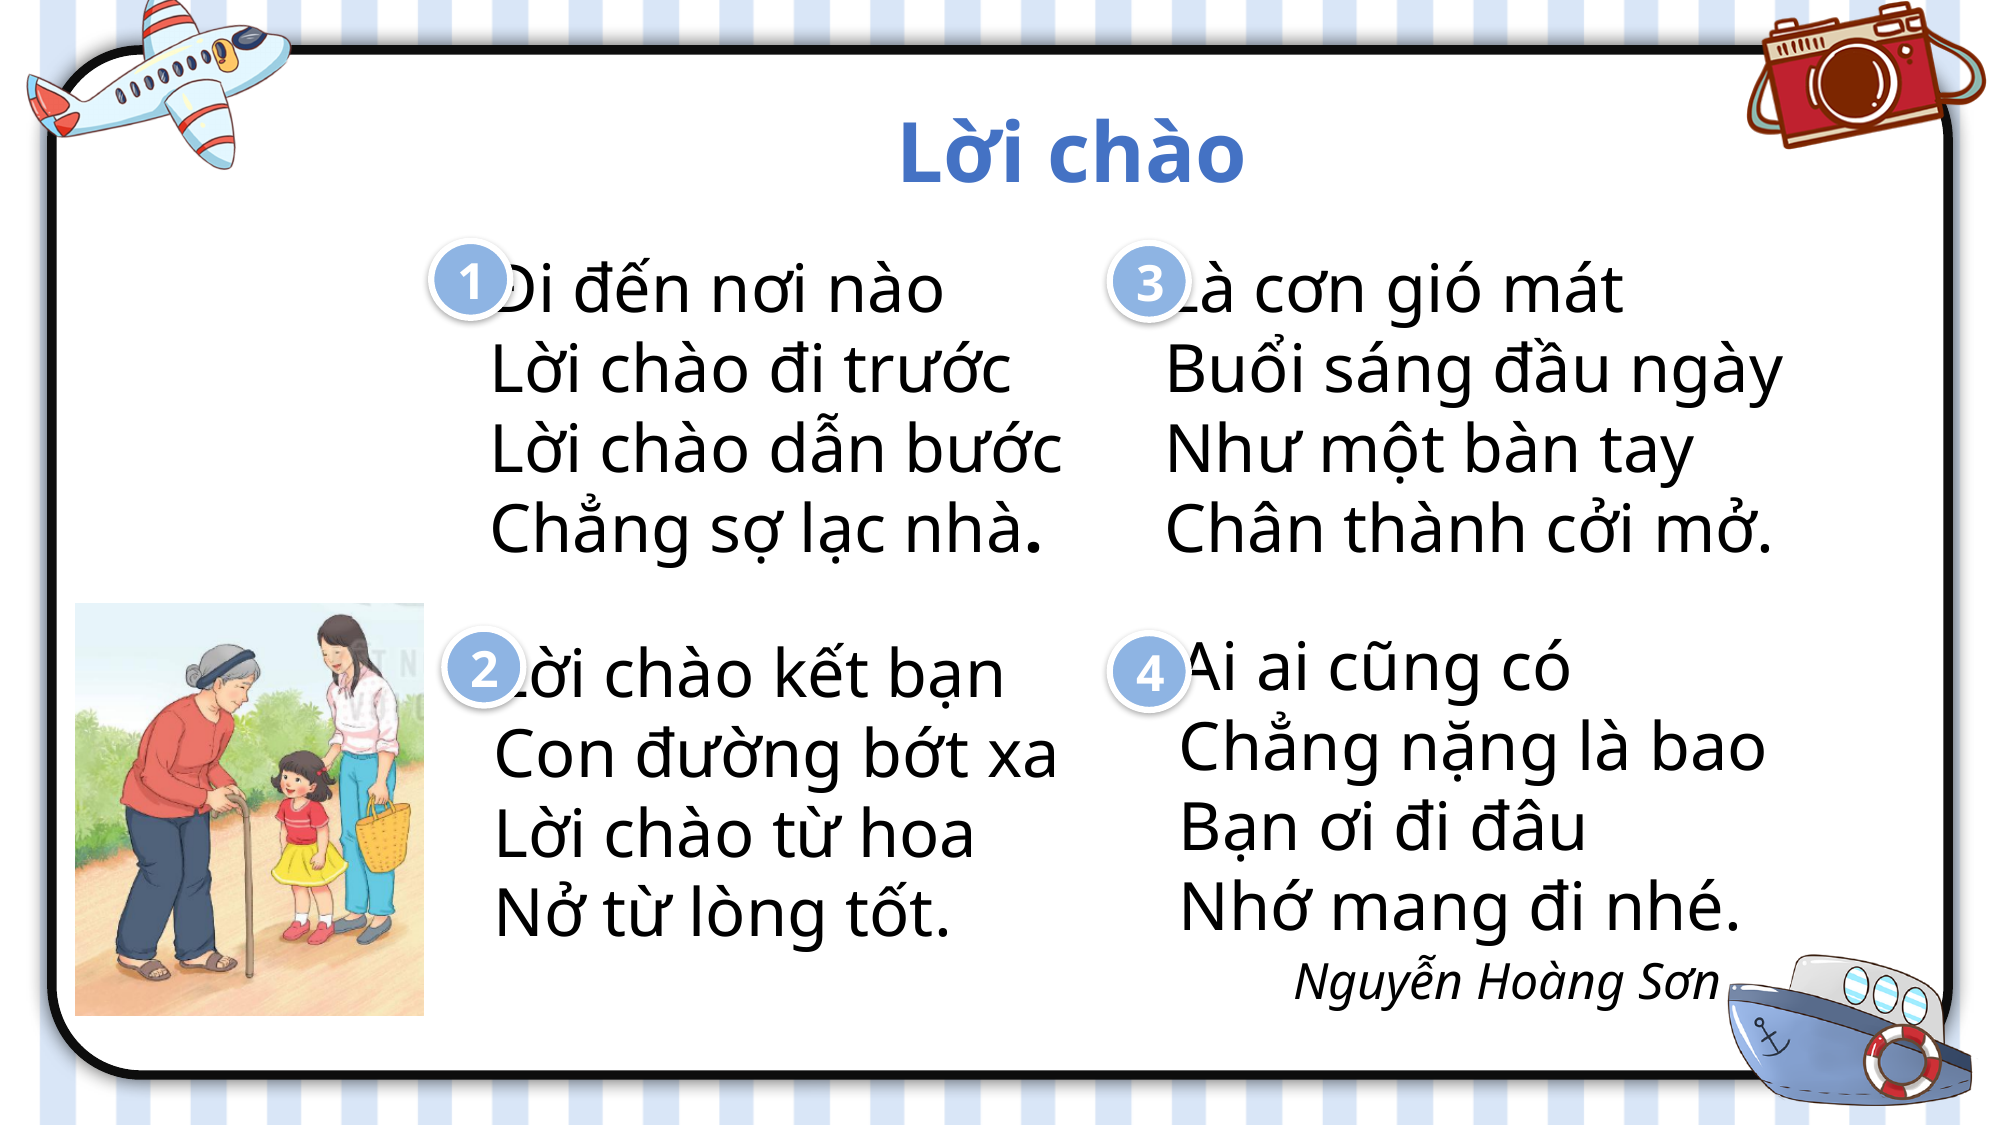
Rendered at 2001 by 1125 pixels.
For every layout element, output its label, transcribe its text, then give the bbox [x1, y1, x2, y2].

text_box 1 [431, 240, 511, 318]
text_box 4 [1109, 633, 1189, 710]
text_box [50, 48, 1950, 1077]
text_box Lời chào kết bạn Con đường bớt xa Lời chào từ hoa Nở từ lòng tốt. [478, 623, 1075, 958]
text_box Lời chào [882, 91, 1262, 206]
text_box Ai ai cũng có Chẳng nặng là bao Bạn ơi đi đâu Nhớ mang đi nhé. [1164, 616, 1784, 951]
text_box 2 [444, 628, 524, 706]
text_box Nguyễn Hoàng Sơn [1278, 942, 1737, 1018]
text_box Là cơn gió mát Buổi sáng đầu ngày Như một bàn tay Chân thành cởi mở. [1149, 238, 1799, 573]
text_box 3 [1109, 242, 1189, 320]
picture [0, 0, 2000, 1125]
text_box Đi đến nơi nào Lời chào đi trước Lời chào dẫn bước Chẳng sợ lạc nhà. [474, 238, 1080, 573]
